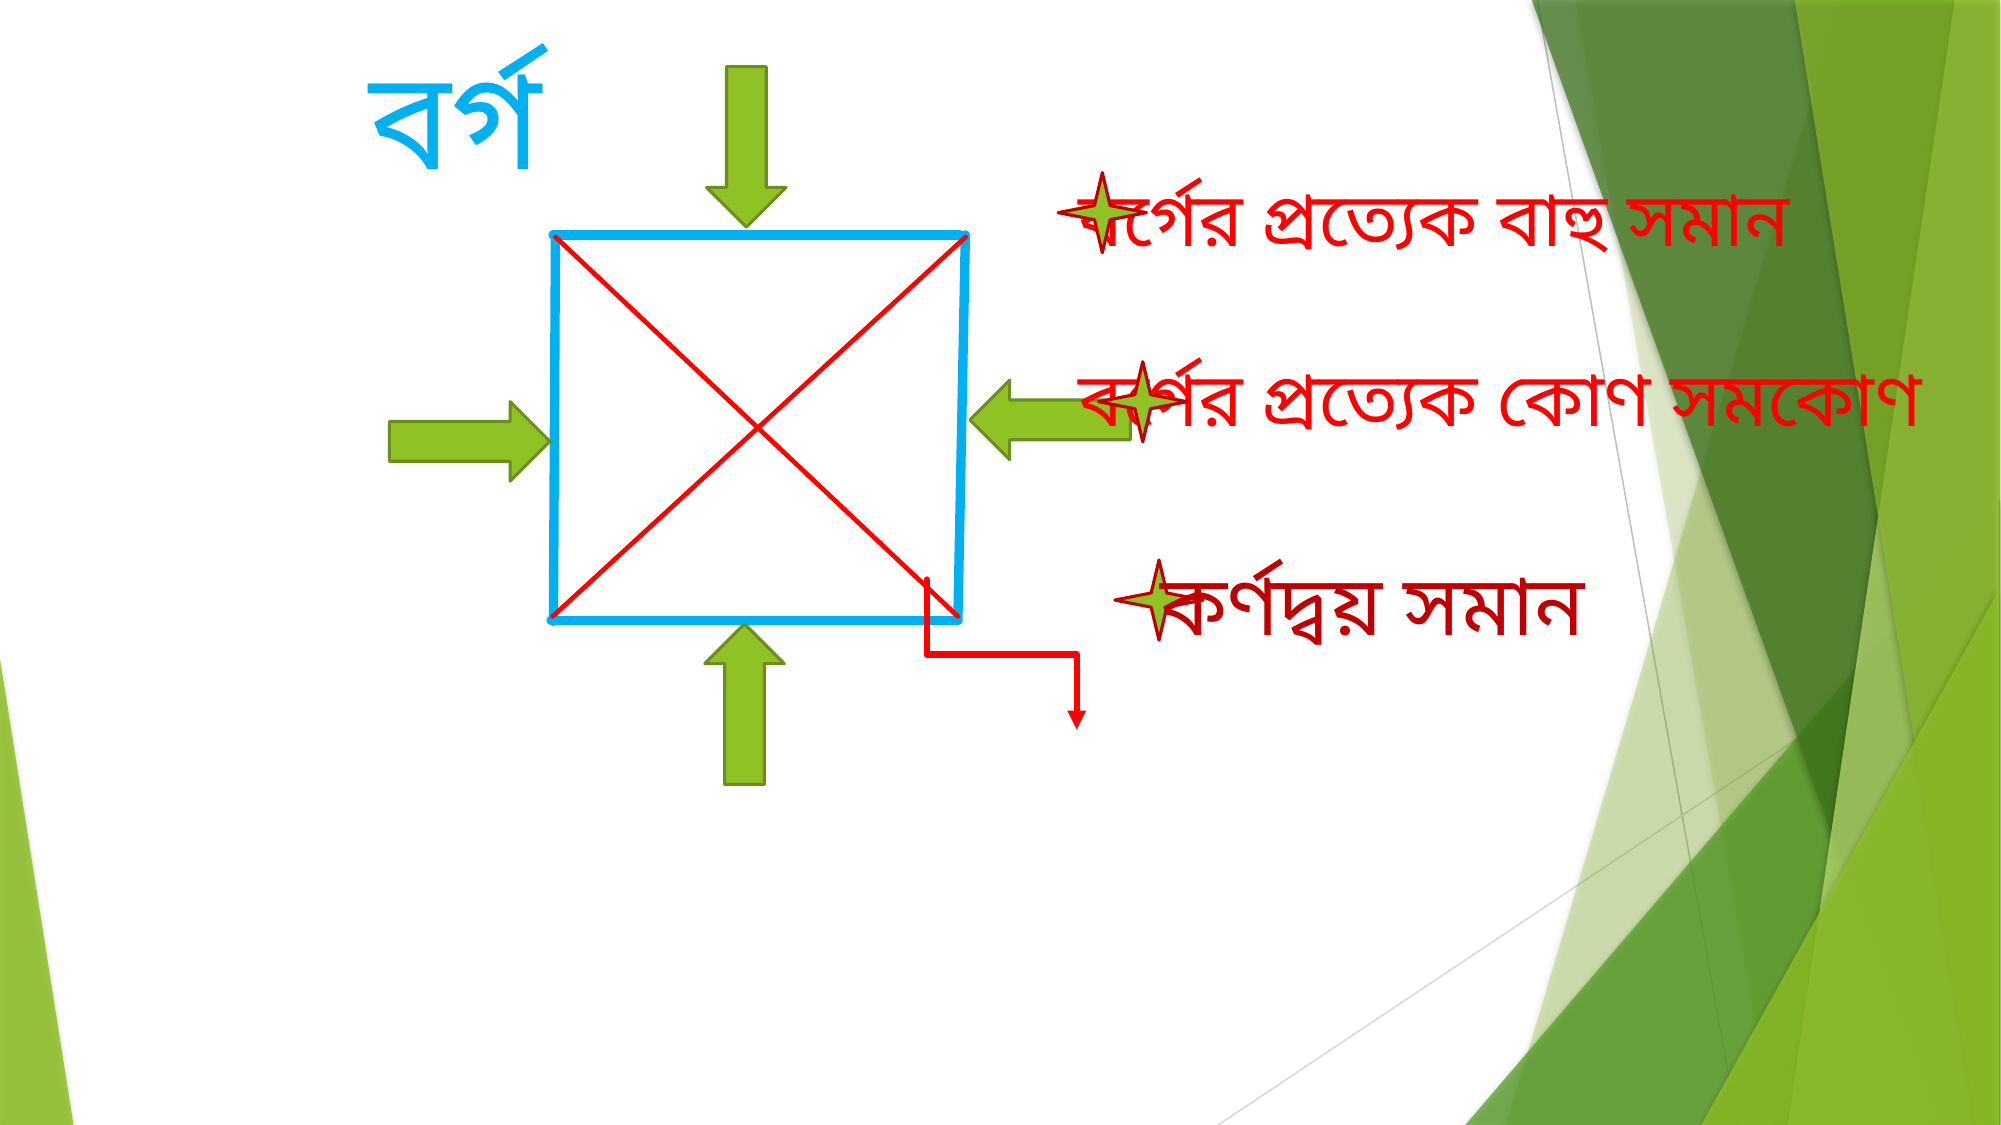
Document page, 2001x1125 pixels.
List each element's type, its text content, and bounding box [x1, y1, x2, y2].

text_box [1113, 592, 1145, 608]
text_box [1056, 171, 1149, 255]
text_box [972, 378, 1063, 462]
text_box বর্গের প্রত্যেক বাহু সমান বর্গের প্রত্যেক কোণ সমকোণ [1063, 164, 1937, 450]
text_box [554, 236, 959, 617]
text_box [703, 630, 786, 786]
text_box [959, 236, 967, 578]
text_box [705, 65, 788, 229]
text_box [387, 400, 546, 483]
text_box [1097, 360, 1189, 444]
text_box কর্ণদ্বয় সমান [1145, 544, 1622, 660]
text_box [926, 578, 1078, 730]
text_box বর্গ [355, 24, 557, 205]
